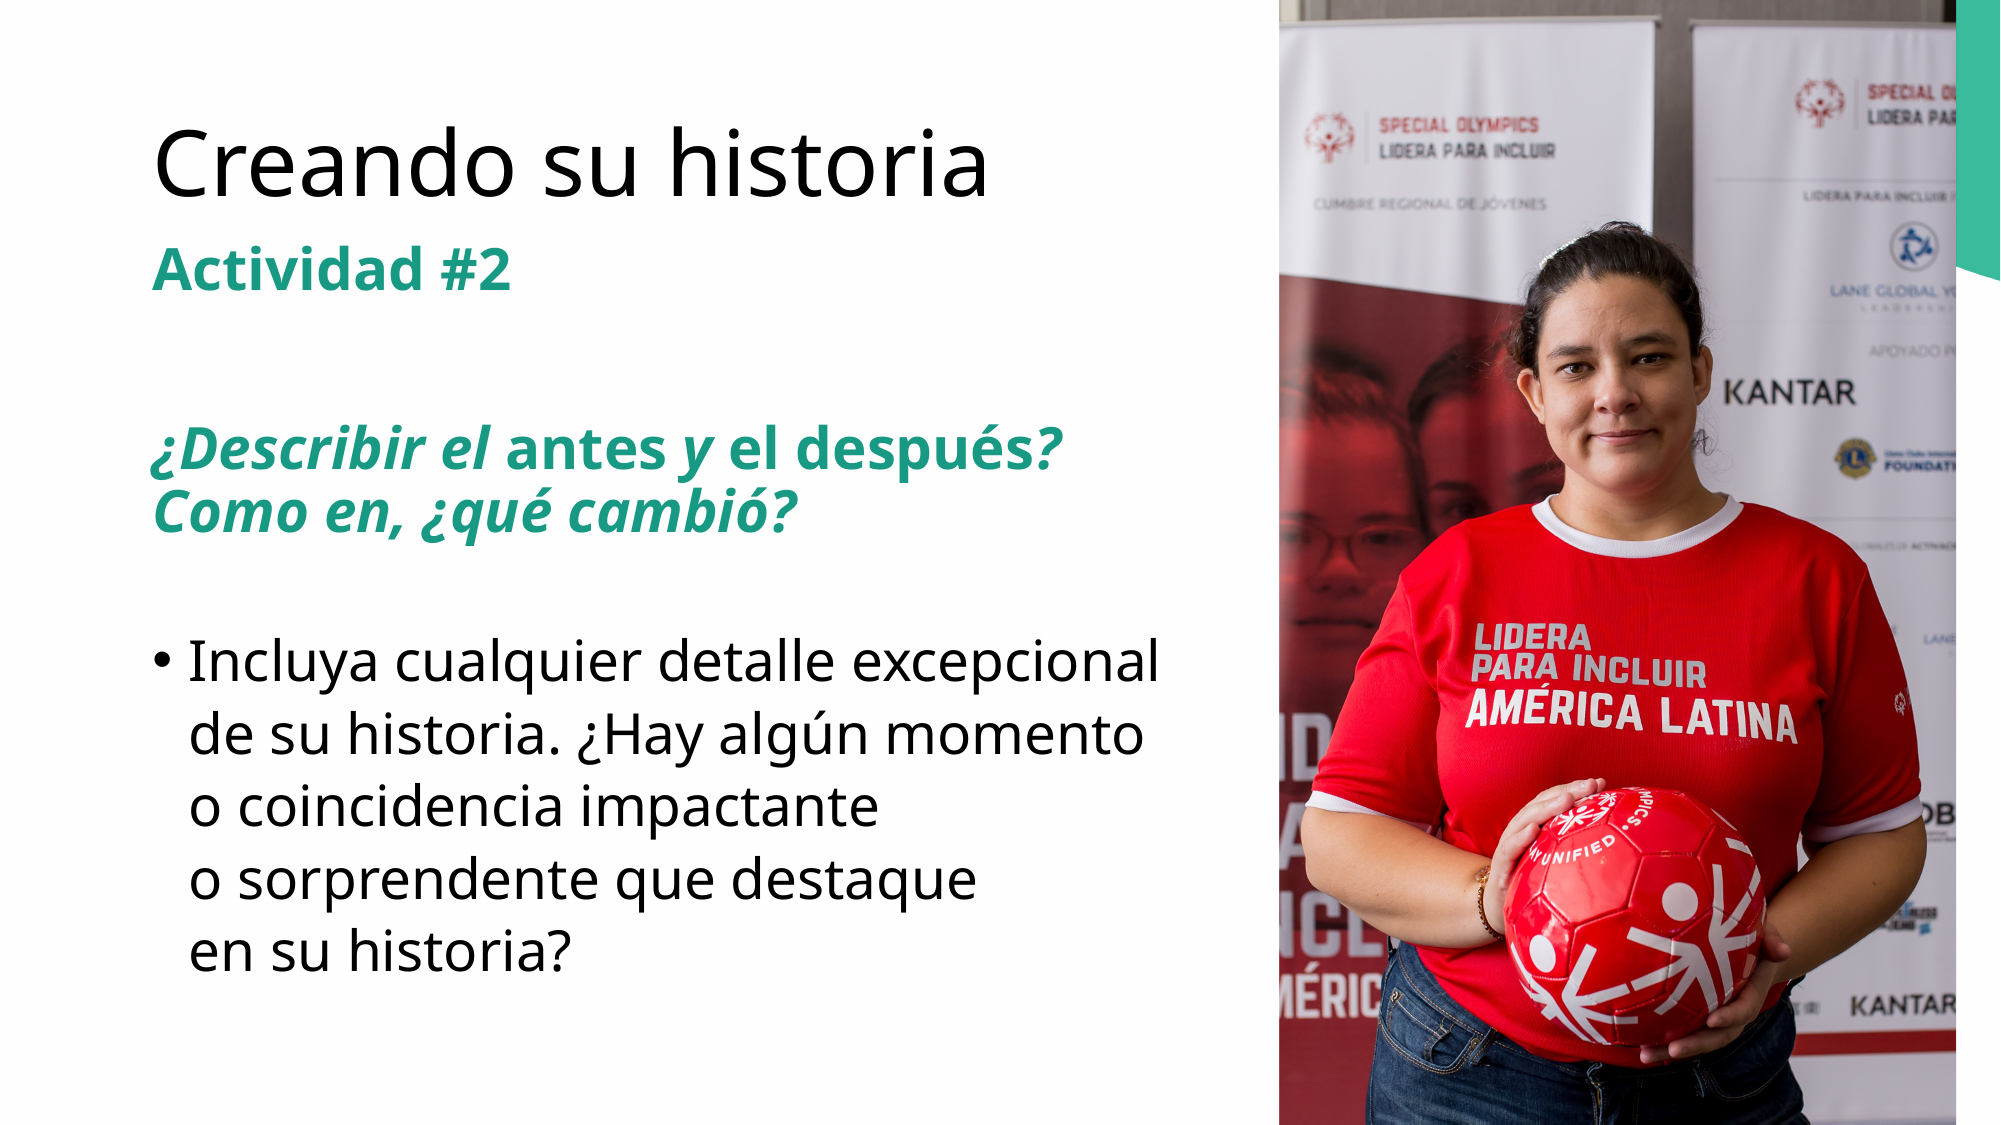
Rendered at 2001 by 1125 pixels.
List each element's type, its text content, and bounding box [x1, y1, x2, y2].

text_box ¿Describir el antes y el después? Como en, ¿qué cambió? [137, 383, 1084, 580]
picture [0, 0, 2001, 1125]
text_box Actividad #2 [137, 207, 1279, 336]
title Creando su historia [137, 73, 1279, 207]
list Incluya cualquier detalle excepcional de su historia. ¿Hay algún momento o coincidencia impactante o sorprendente que destaque en su historia? [137, 613, 1212, 1013]
